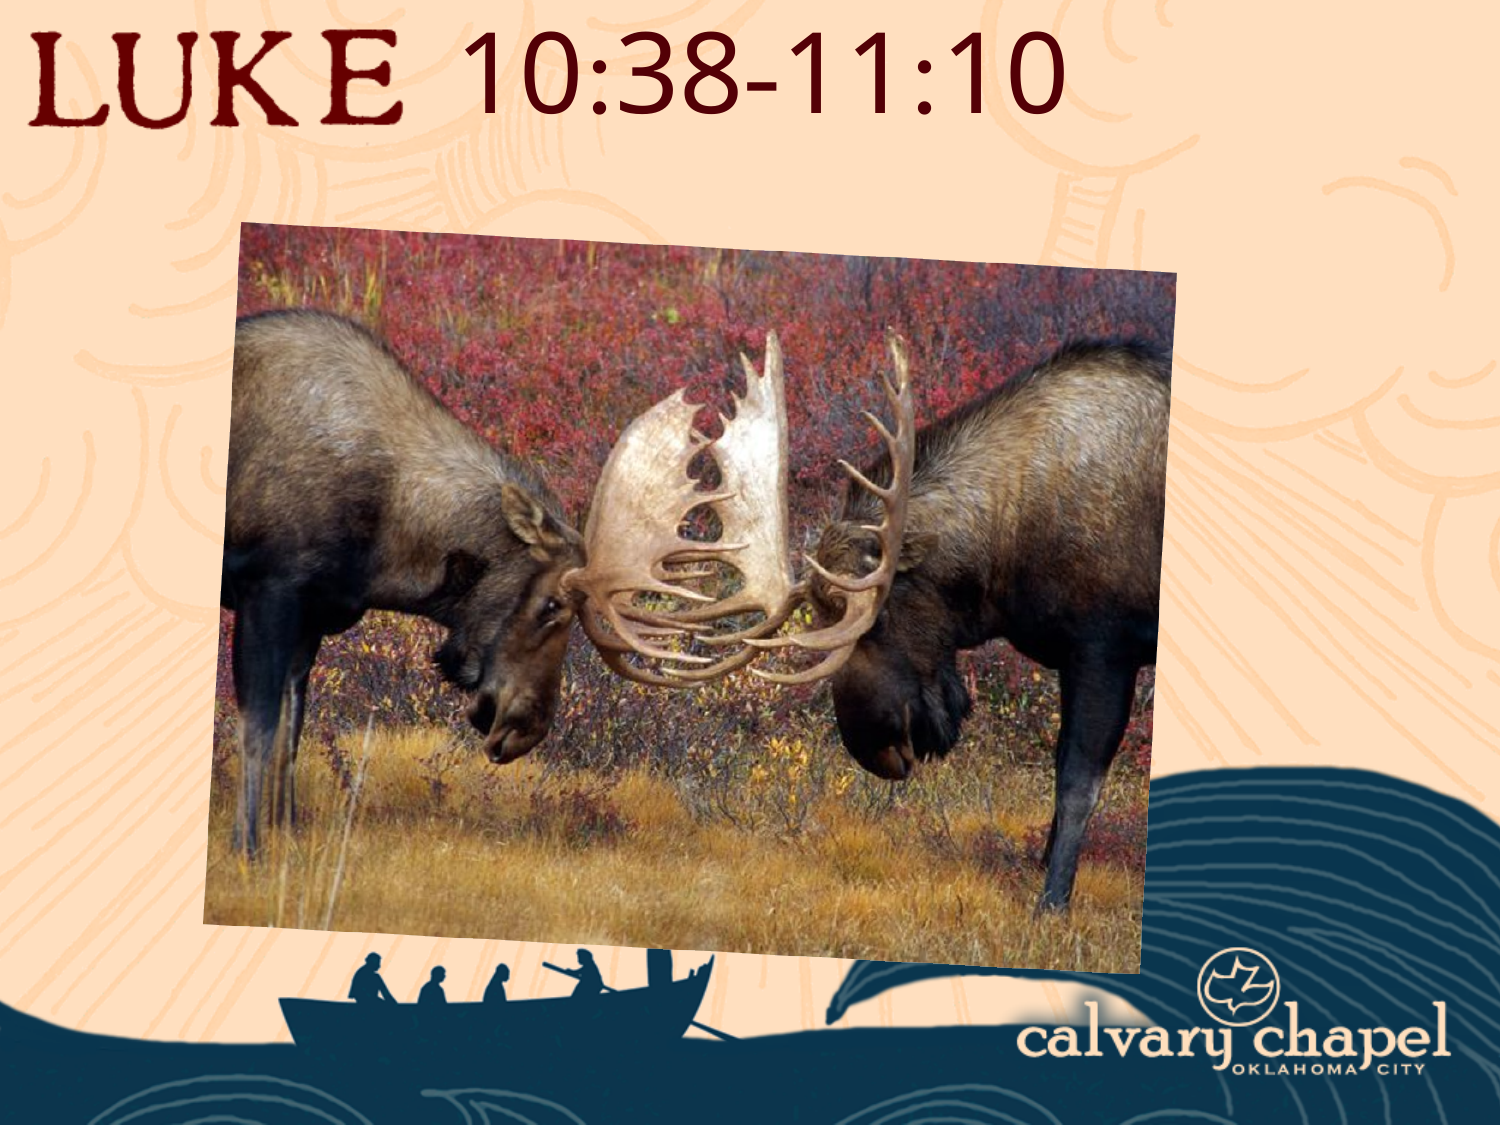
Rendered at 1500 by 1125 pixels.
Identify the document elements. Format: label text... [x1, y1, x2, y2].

picture [0, 0, 1500, 1125]
text_box 10:38-11:10 [441, 0, 1205, 144]
